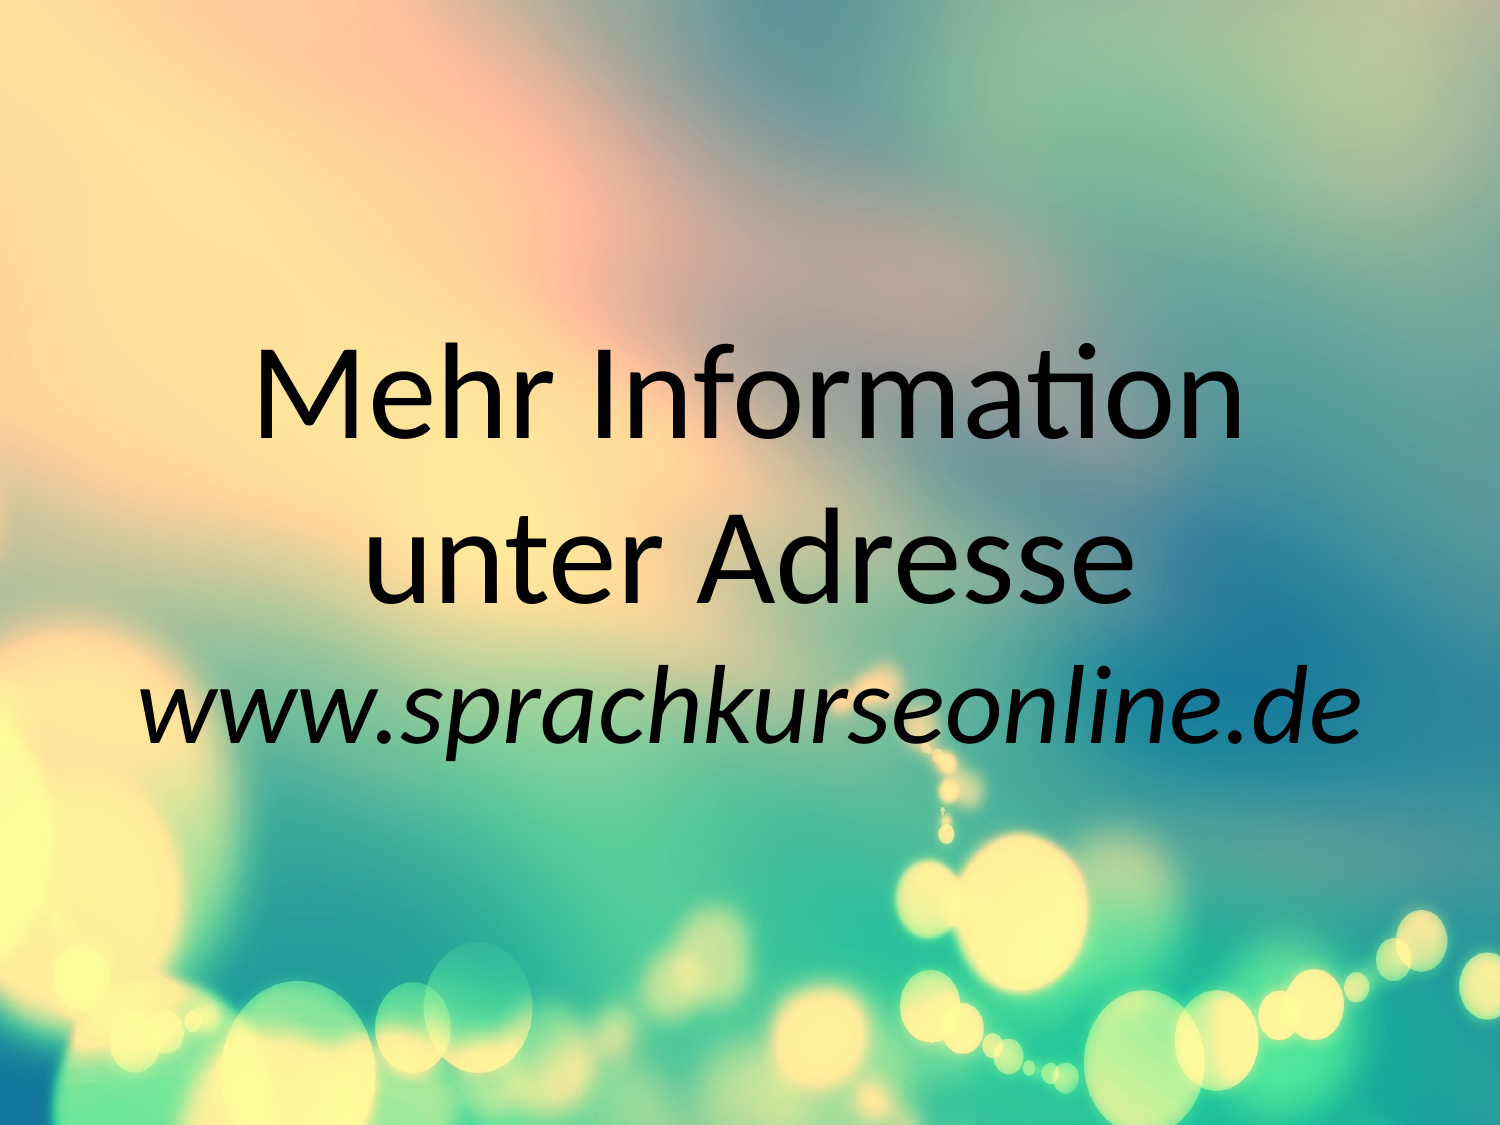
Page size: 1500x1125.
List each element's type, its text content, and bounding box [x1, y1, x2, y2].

text_box Mehr Information unter Adresse www.sprachkurseonline.de [81, 128, 1418, 774]
picture [0, 0, 1500, 1125]
